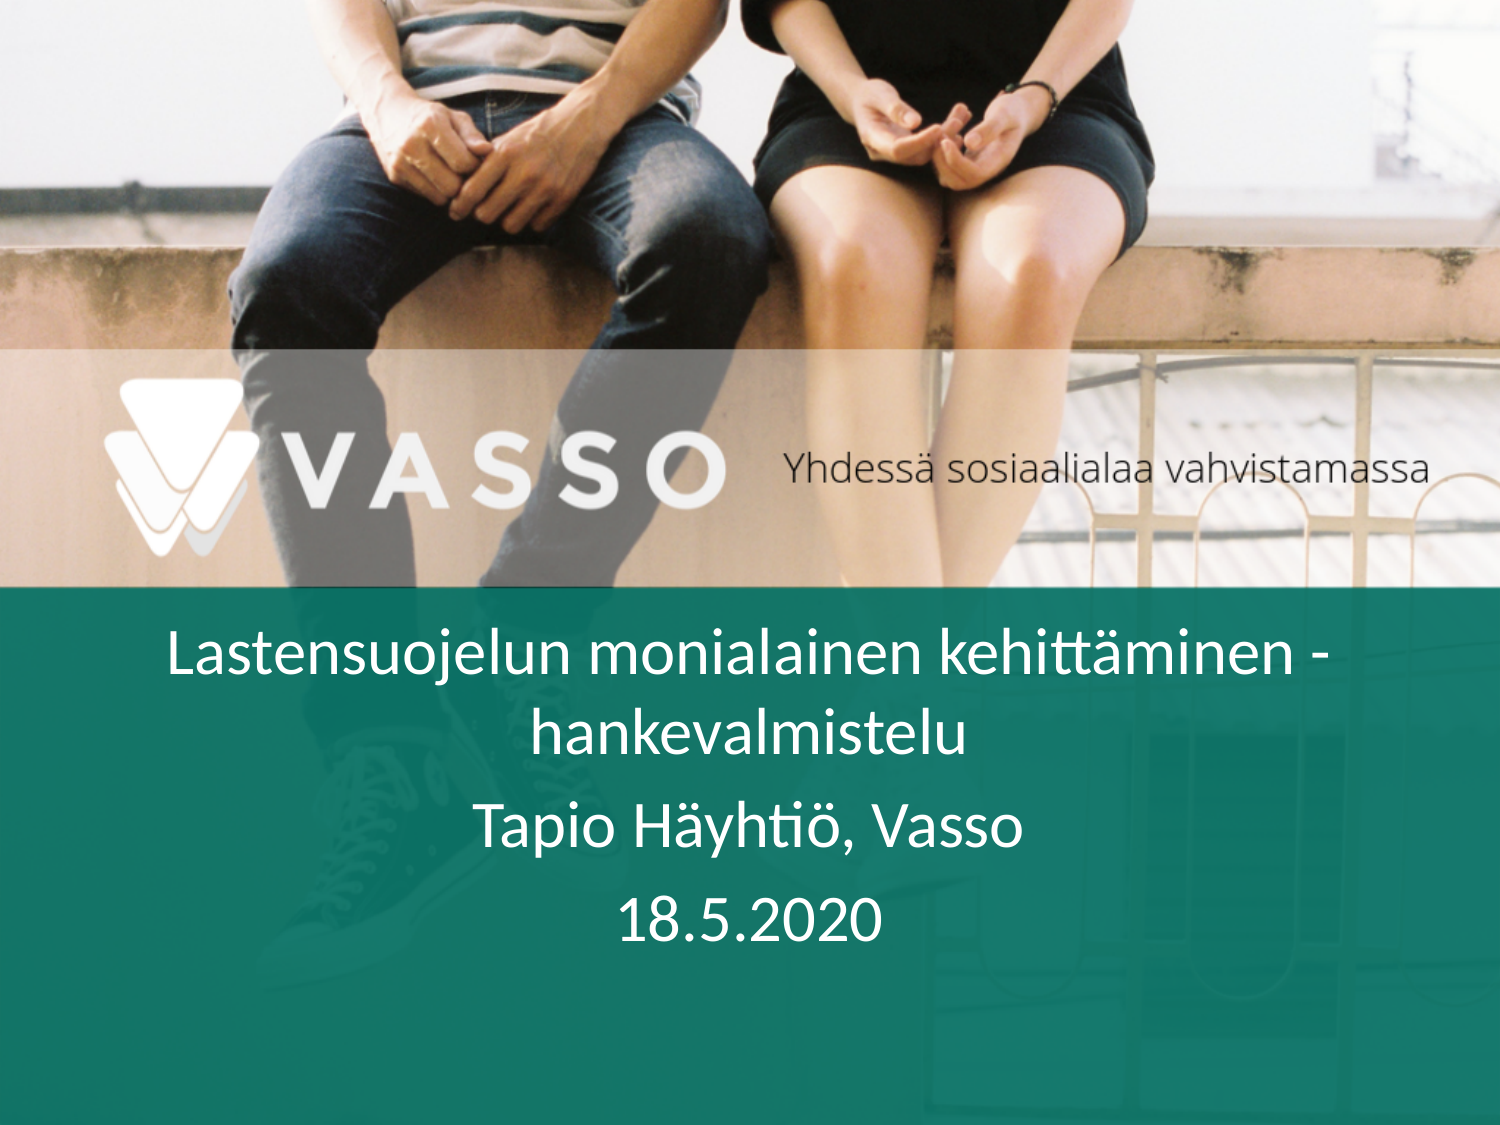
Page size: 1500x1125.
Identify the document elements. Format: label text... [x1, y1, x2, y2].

picture [0, 0, 1500, 1125]
subtitle Lastensuojelun monialainen kehittäminen -hankevalmistelu Tapio Häyhtiö, Vasso 18.5.2020 [12, 600, 1487, 1113]
